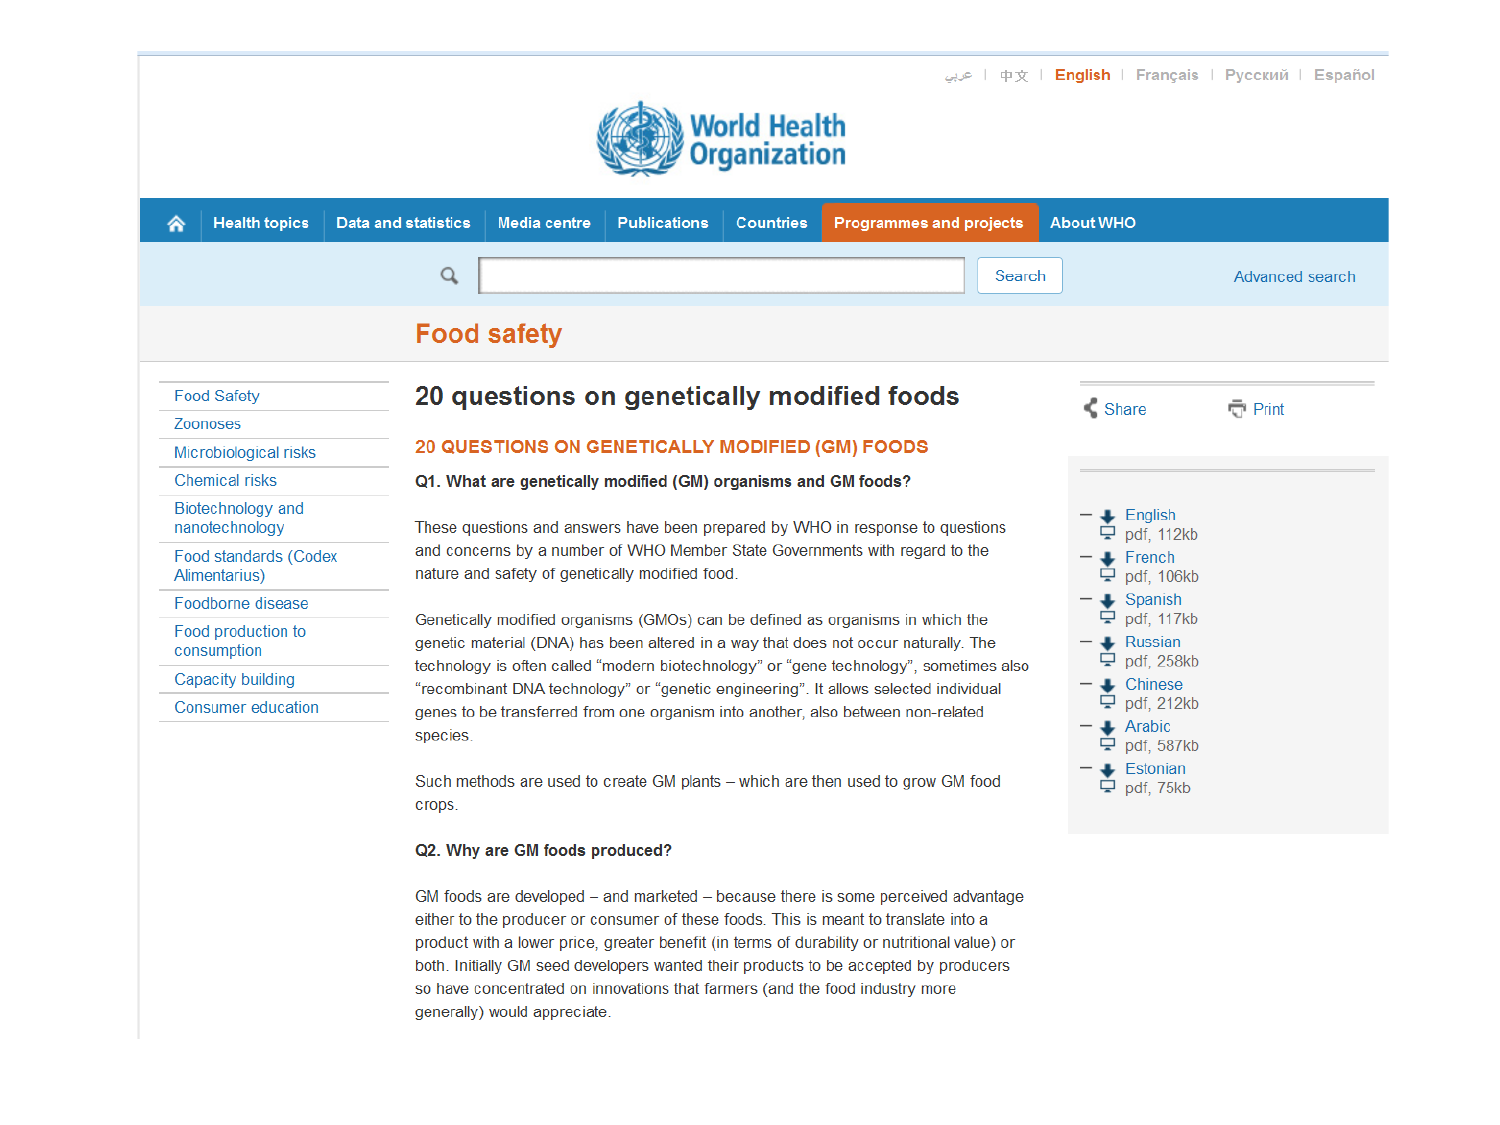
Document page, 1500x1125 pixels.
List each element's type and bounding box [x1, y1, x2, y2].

picture [137, 50, 1389, 1039]
